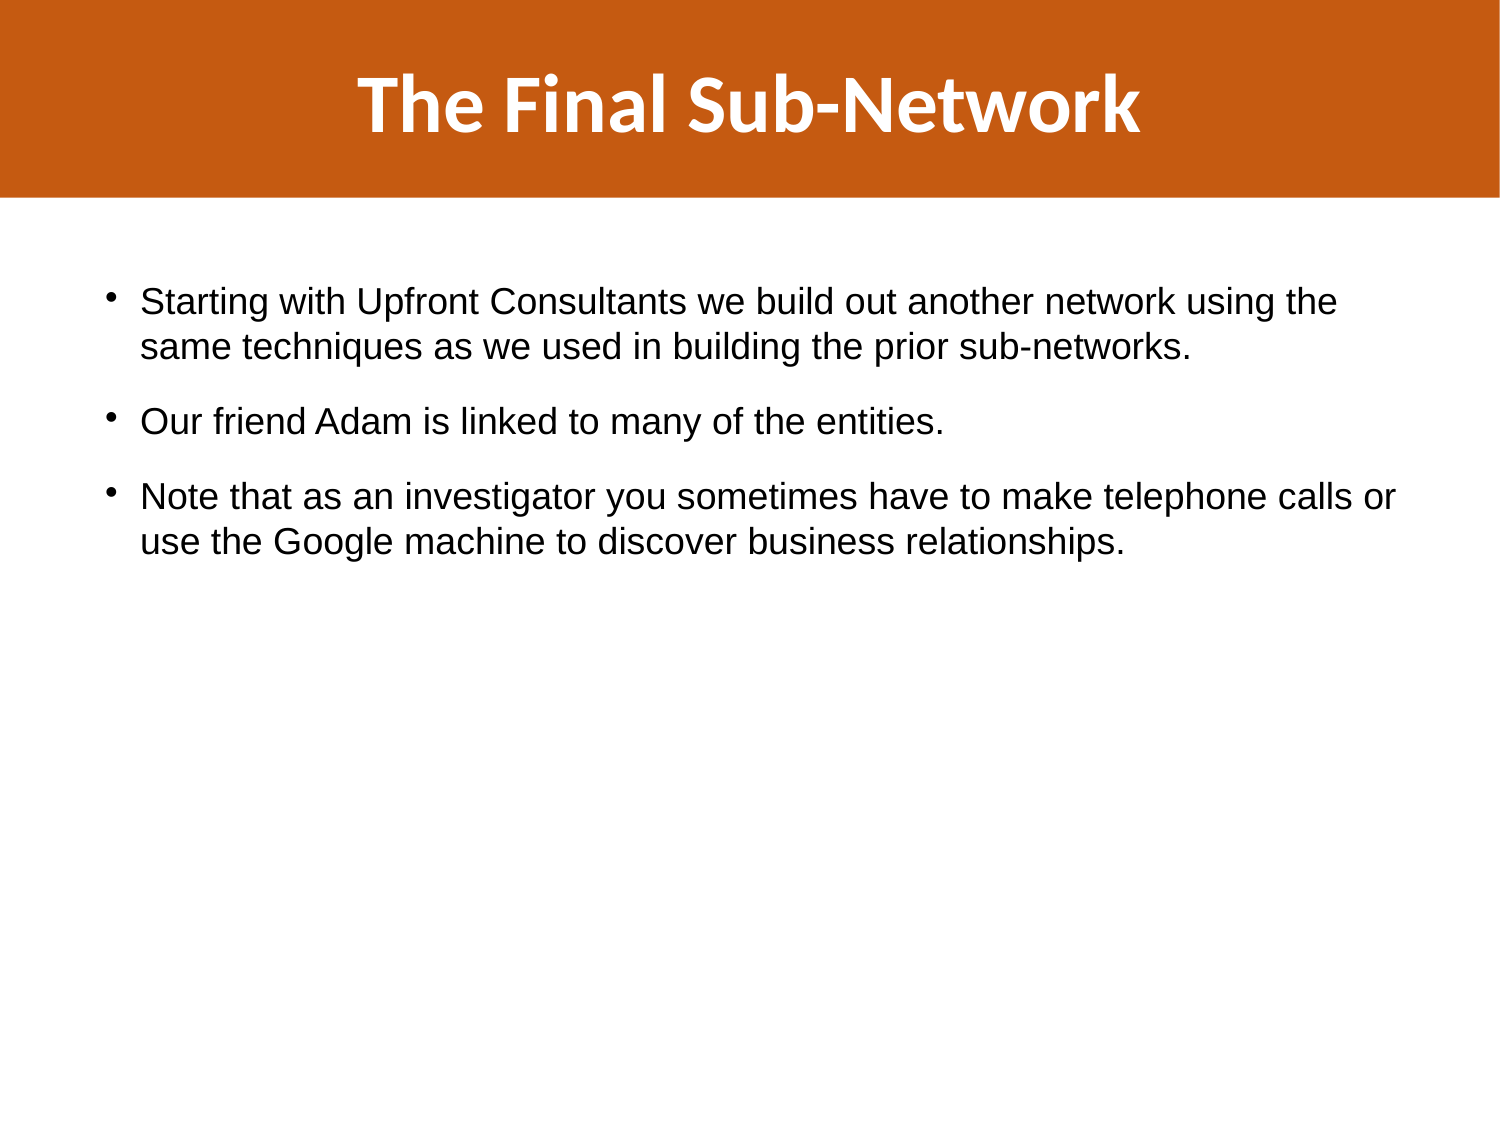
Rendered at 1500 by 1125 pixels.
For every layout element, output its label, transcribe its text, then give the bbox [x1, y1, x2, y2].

text_box The Final Sub-Network [0, 0, 1500, 200]
text_box Starting with Upfront Consultants we build out another network using the same techniques as we used in building the prior sub-networks. Our friend Adam is linked to many of the entities. Note that as an investigator you sometimes have to make telephone calls or use the Google machine to discover business relationships. [89, 270, 1455, 627]
